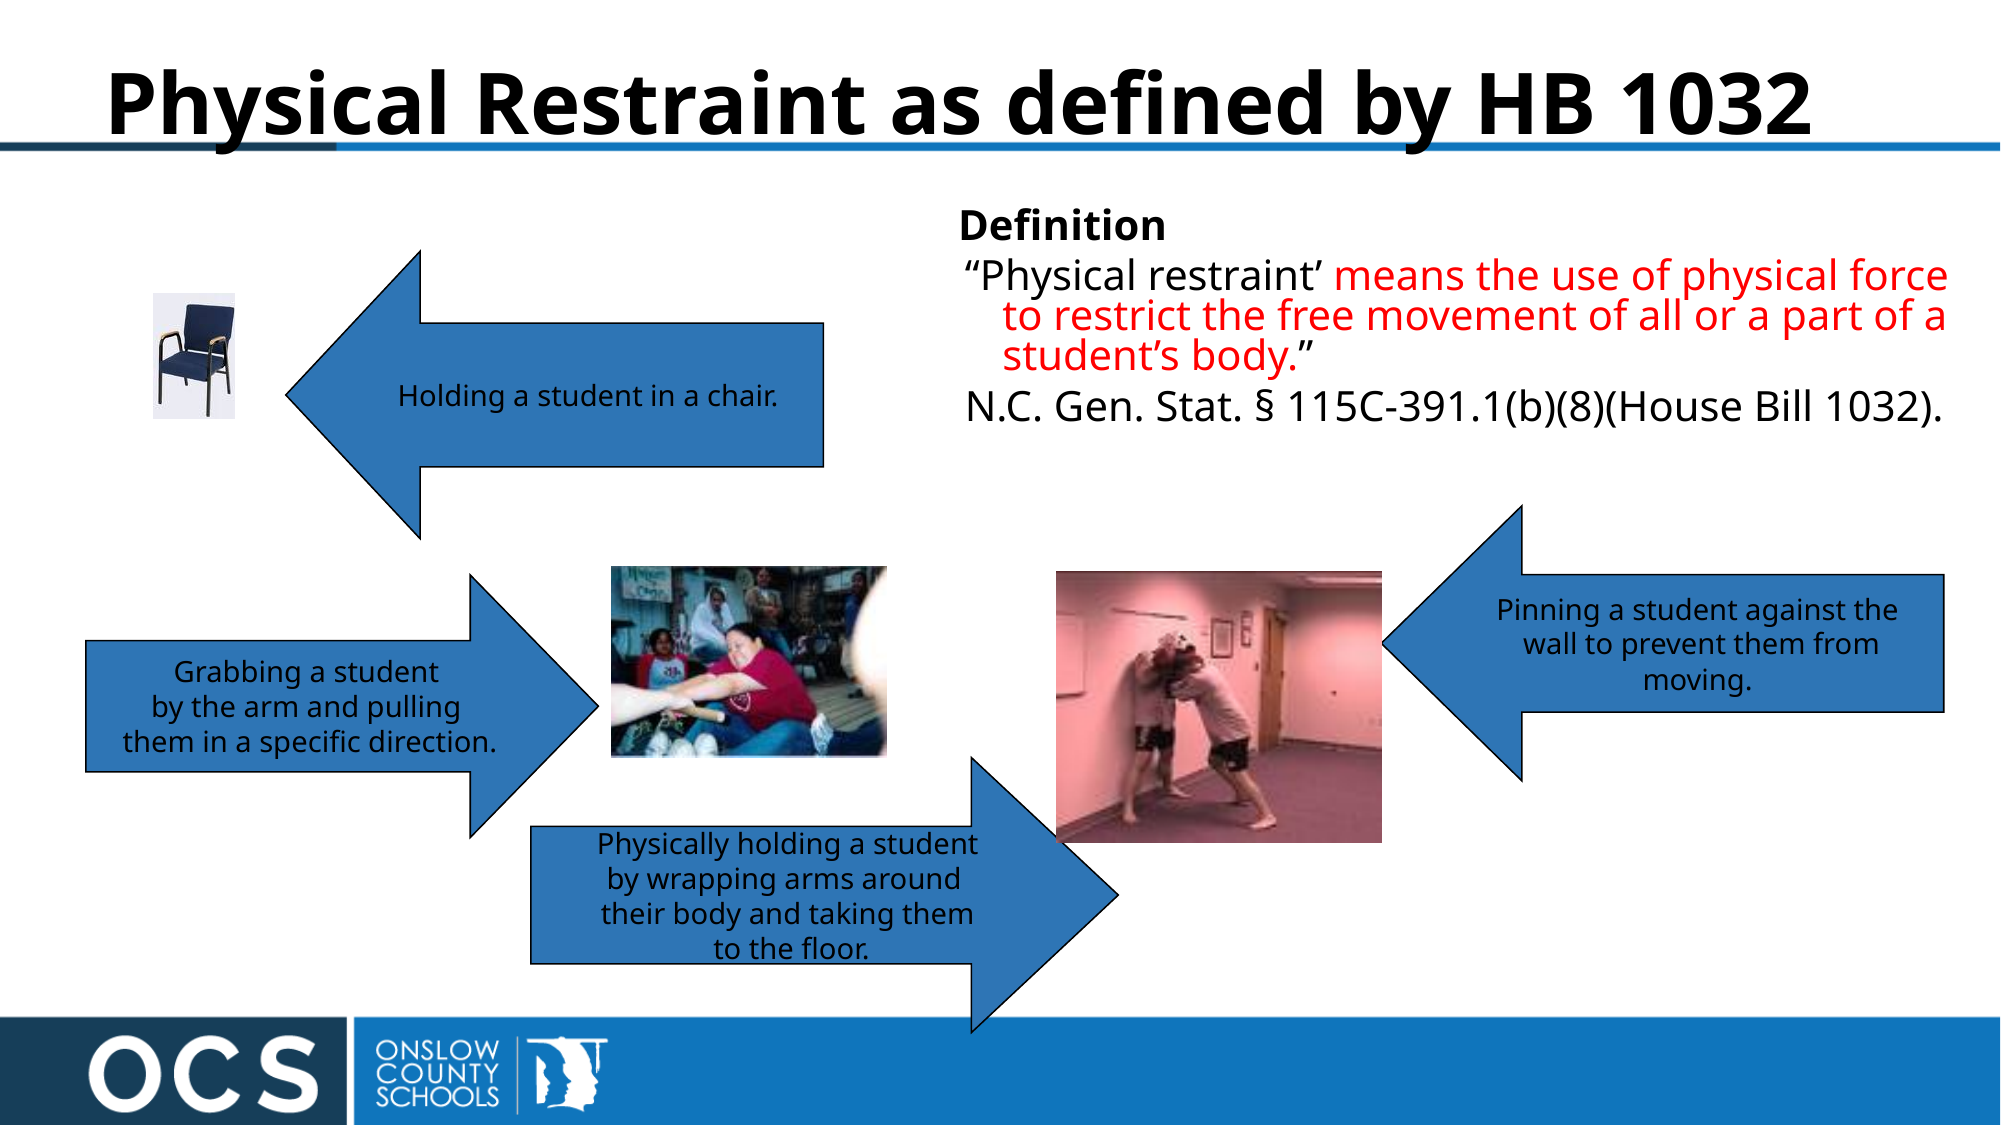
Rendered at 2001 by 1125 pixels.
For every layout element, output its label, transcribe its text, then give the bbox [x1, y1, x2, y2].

text_box Physically holding a student by wrapping arms around their body and taking them to the floor. [530, 757, 1119, 1033]
text_box Pinning a student against the wall to prevent them from moving. [1382, 505, 1944, 781]
title Physical Restraint as defined by HB 1032 [89, 13, 1898, 201]
picture [0, 0, 2001, 1125]
list Definition “Physical restraint’ means the use of physical force to restrict the free movement of all or a part of a student’s body.” N.C. Gen. Stat. § 115C-391.1(b)(8)(House Bill 1032). [874, 200, 1979, 513]
text_box Grabbing a student by the arm and pulling them in a specific direction. [85, 575, 599, 838]
text_box Holding a student in a chair. [285, 251, 824, 539]
